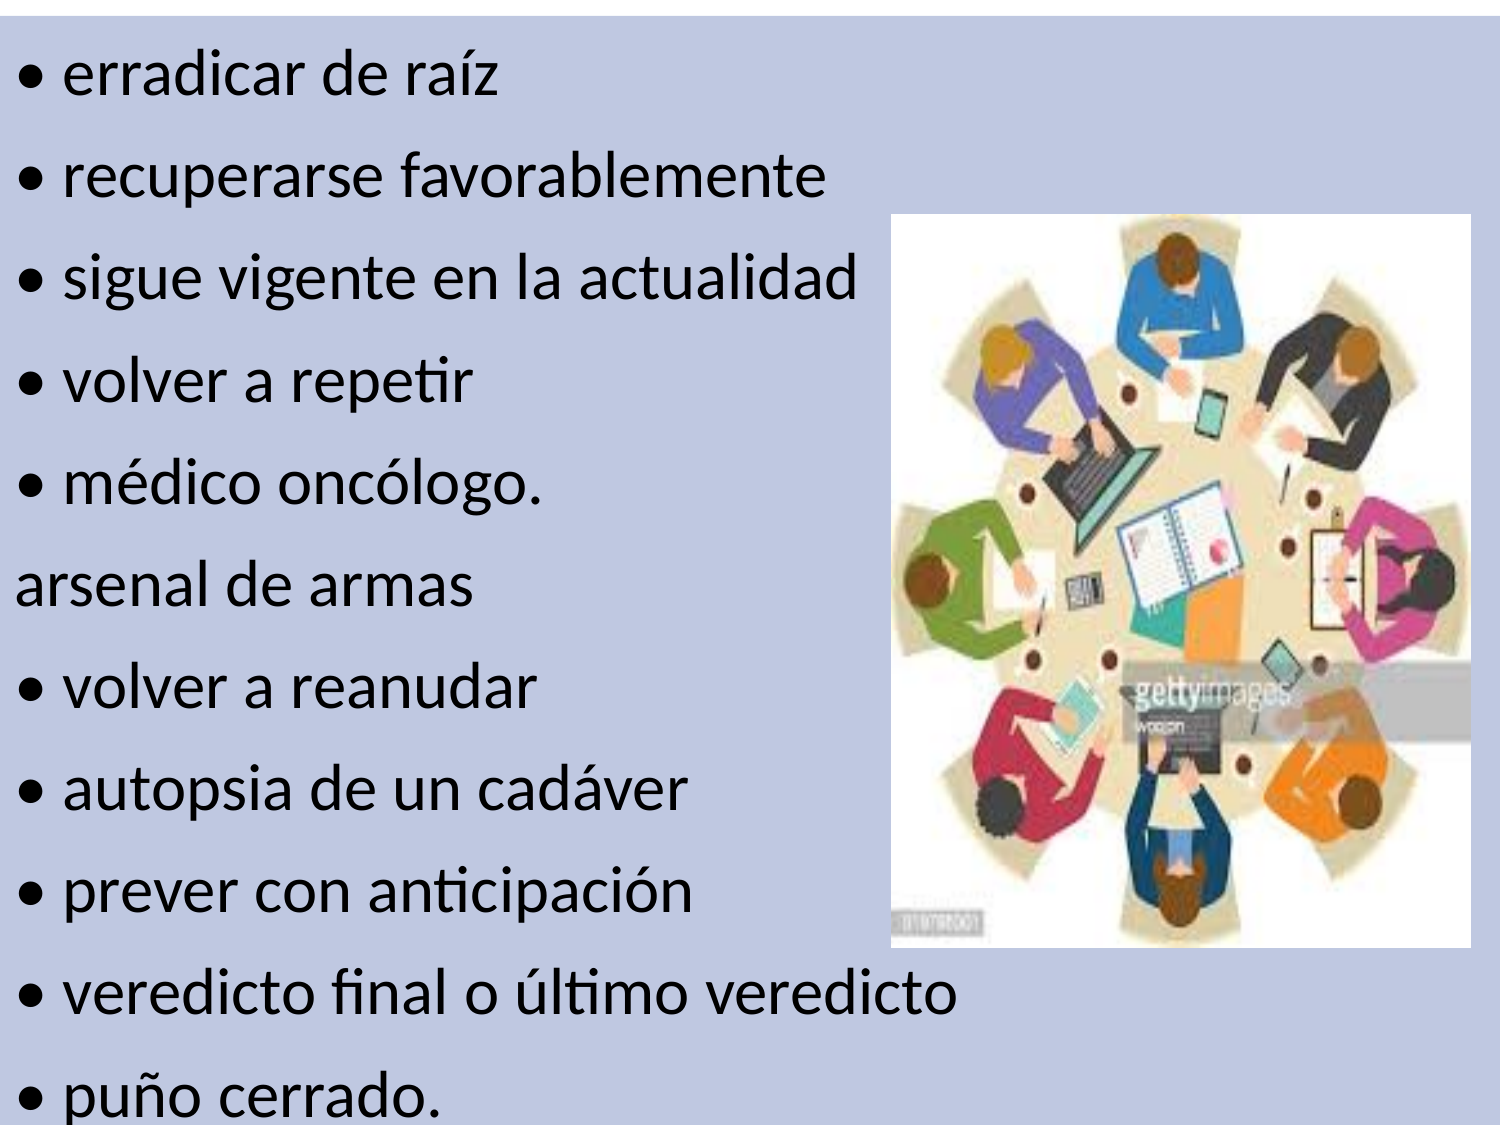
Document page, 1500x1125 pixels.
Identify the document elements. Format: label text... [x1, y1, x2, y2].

picture [891, 214, 1471, 948]
text_box • erradicar de raíz • recuperarse favorablemente • sigue vigente en la actualidad • volver a repetir • médico oncólogo. arsenal de armas • volver a reanudar • autopsia de un cadáver • prever con anticipación • veredicto final o último veredicto • puño cerrado. [0, 15, 1500, 1125]
